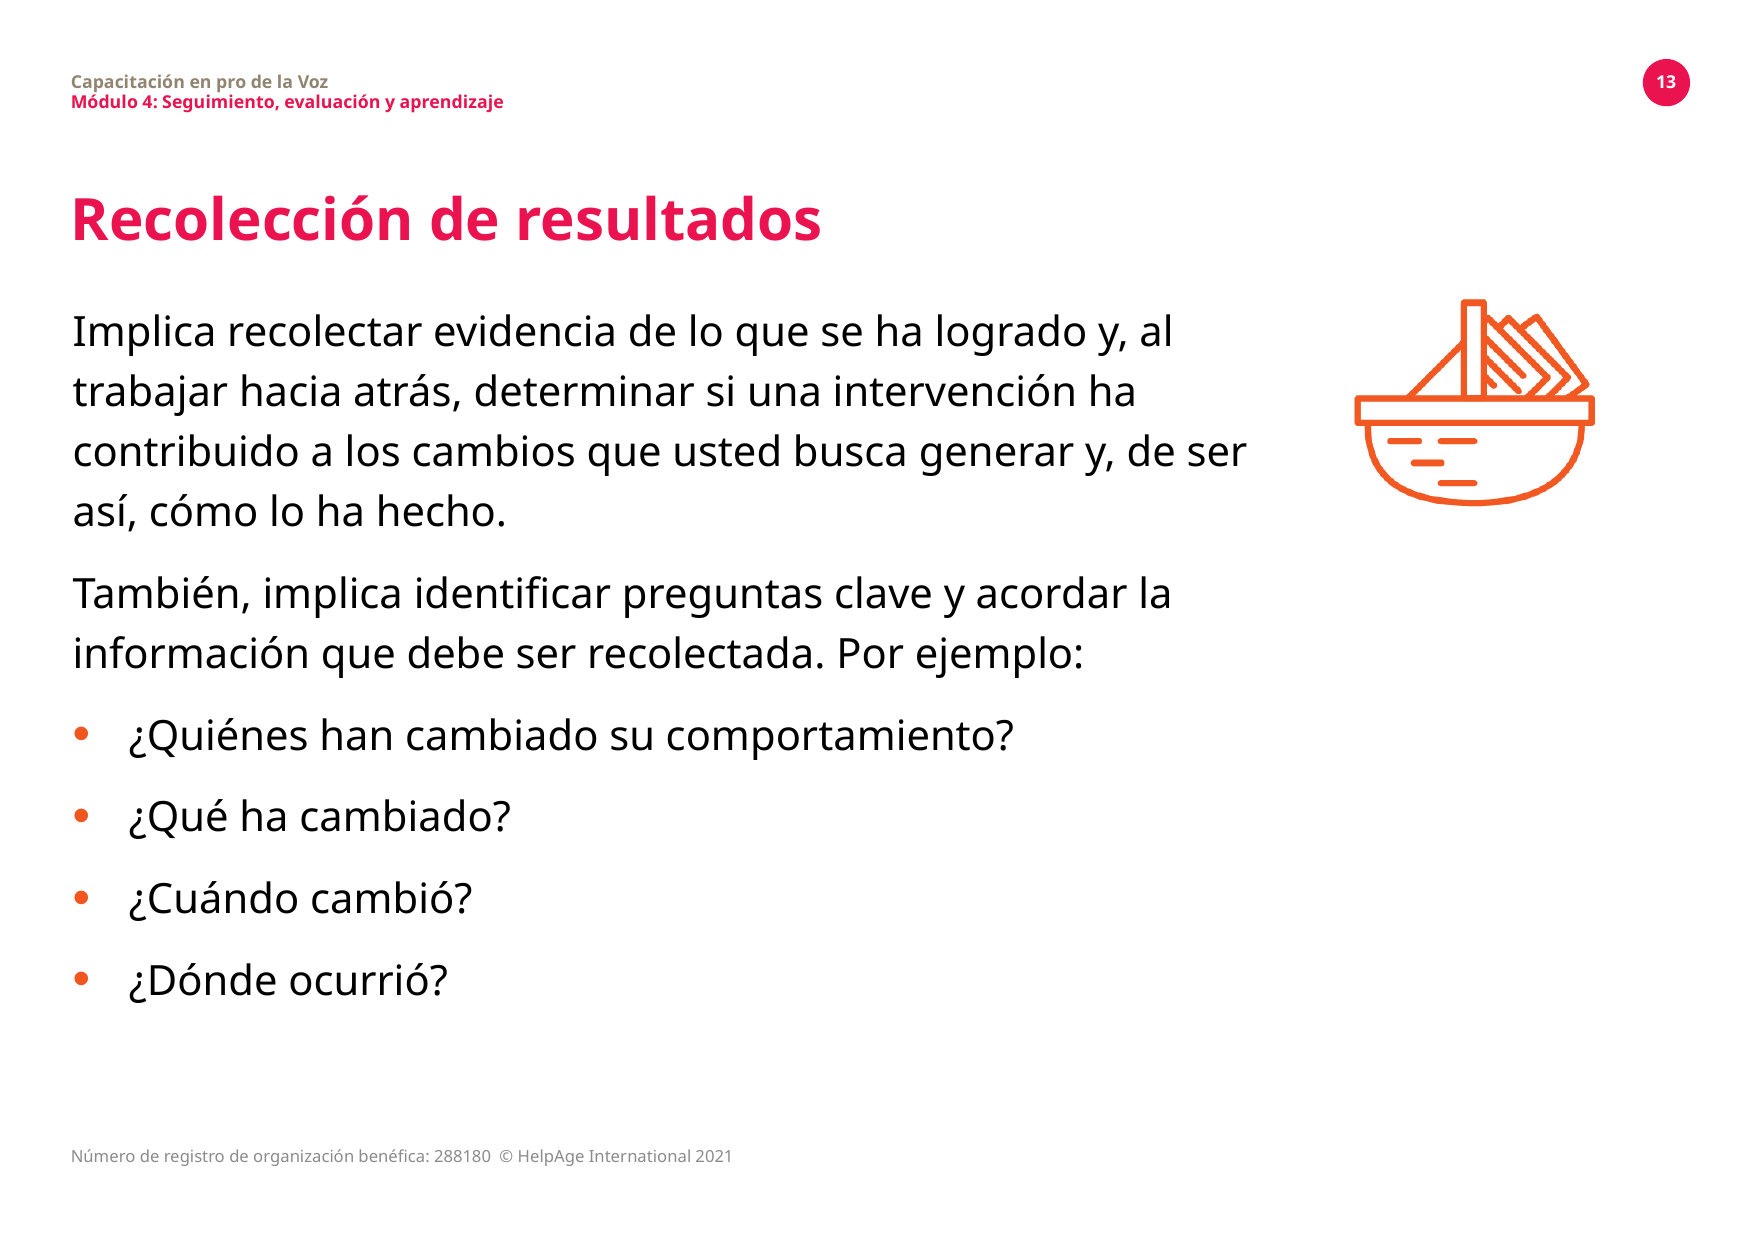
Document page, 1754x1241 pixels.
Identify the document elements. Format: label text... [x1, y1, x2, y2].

list Implica recolectar evidencia de lo que se ha logrado y, al trabajar hacia atrás, determinar si una intervención ha contribuido a los cambios que usted busca generar y, de ser así, cómo lo ha hecho. También, implica identificar preguntas clave y acordar la información que debe ser recolectada. Por ejemplo: ¿Quiénes han cambiado su comportamiento? ¿Qué ha cambiado? ¿Cuándo cambió? ¿Dónde ocurrió? [70, 295, 1309, 1083]
title Recolección de resultados [70, 182, 1617, 298]
picture [1353, 295, 1600, 508]
footer Capacitación en pro de la Voz Módulo 4: Seguimiento, evaluación y aprendizaje [70, 70, 840, 138]
slide_number 13 [1642, 71, 1690, 105]
